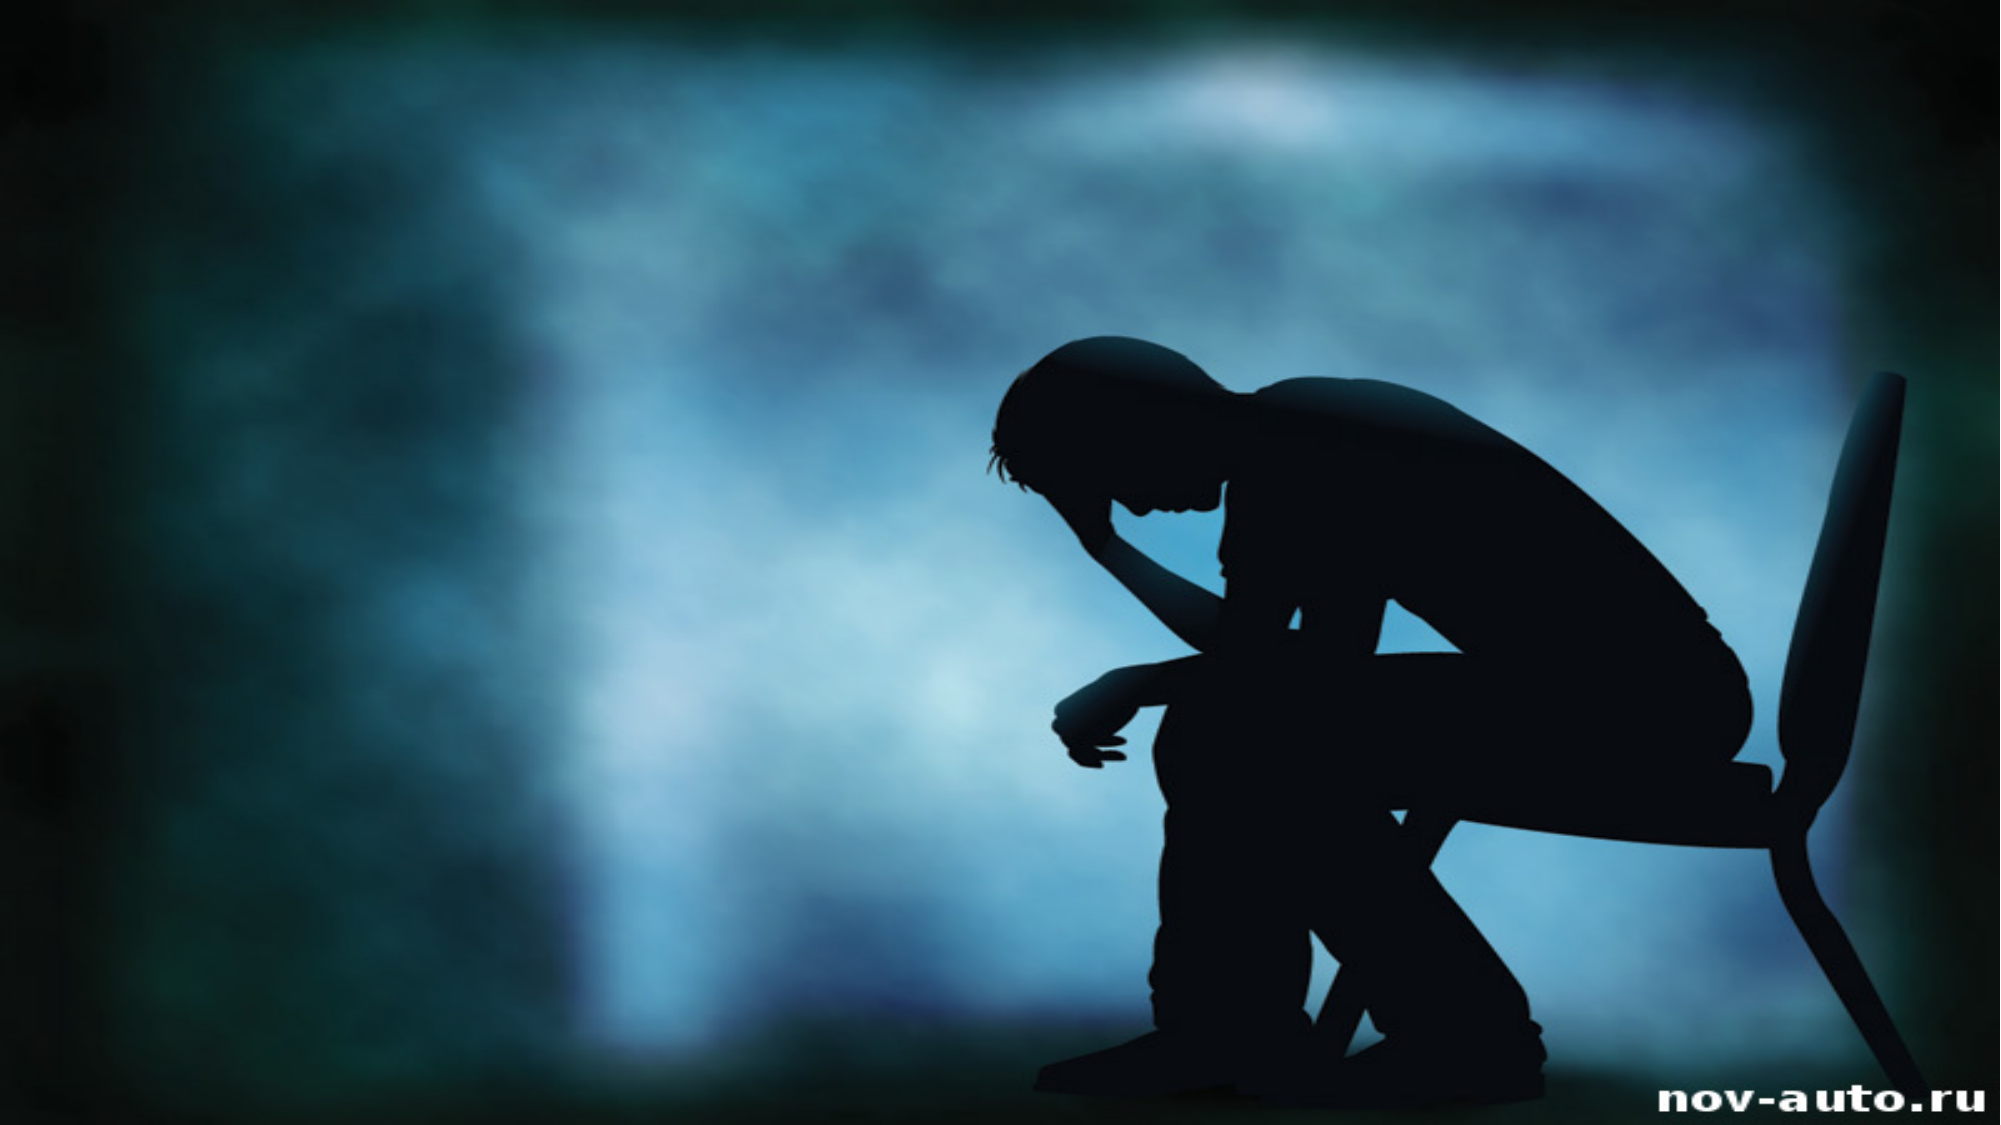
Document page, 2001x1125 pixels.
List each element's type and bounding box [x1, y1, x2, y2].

list [0, 0, 2000, 1125]
